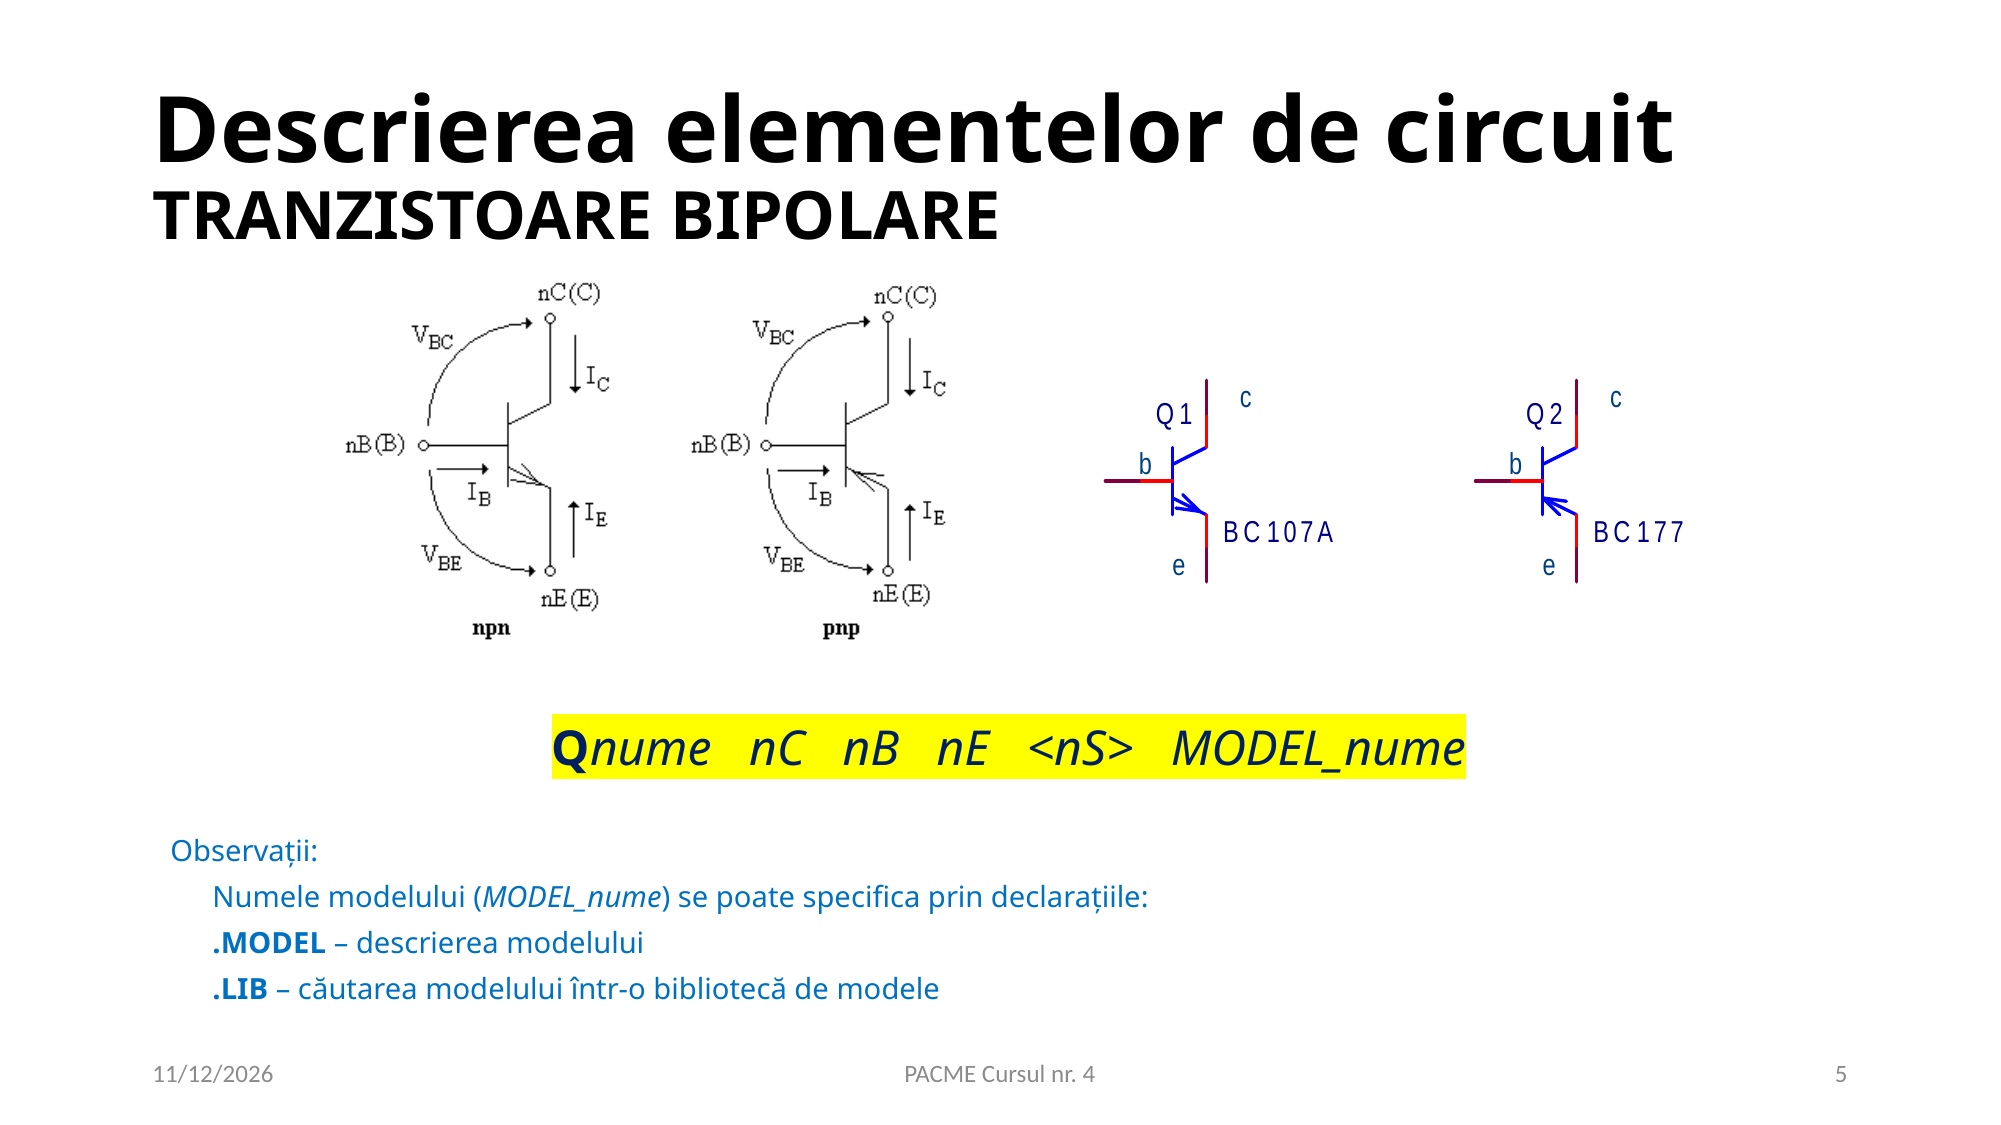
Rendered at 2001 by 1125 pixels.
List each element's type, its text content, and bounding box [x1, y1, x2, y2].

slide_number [137, 1042, 588, 1103]
picture [337, 274, 972, 649]
picture [1074, 349, 1691, 613]
slide_number 5 [1412, 1042, 1863, 1103]
title Descrierea elementelor de circuit TRANZISTOARE BIPOLARE [137, 59, 1863, 278]
list Qnume nC nB nE <nS> MODEL_nume Observații: Numele modelului (MODEL_nume) se poate specifica prin declarațiile: .MODEL – descrierea modelului .LIB – căutarea modelului într-o bibliotecă de modele [137, 299, 1863, 1014]
footer PACME Cursul nr. 4 [662, 1042, 1338, 1103]
